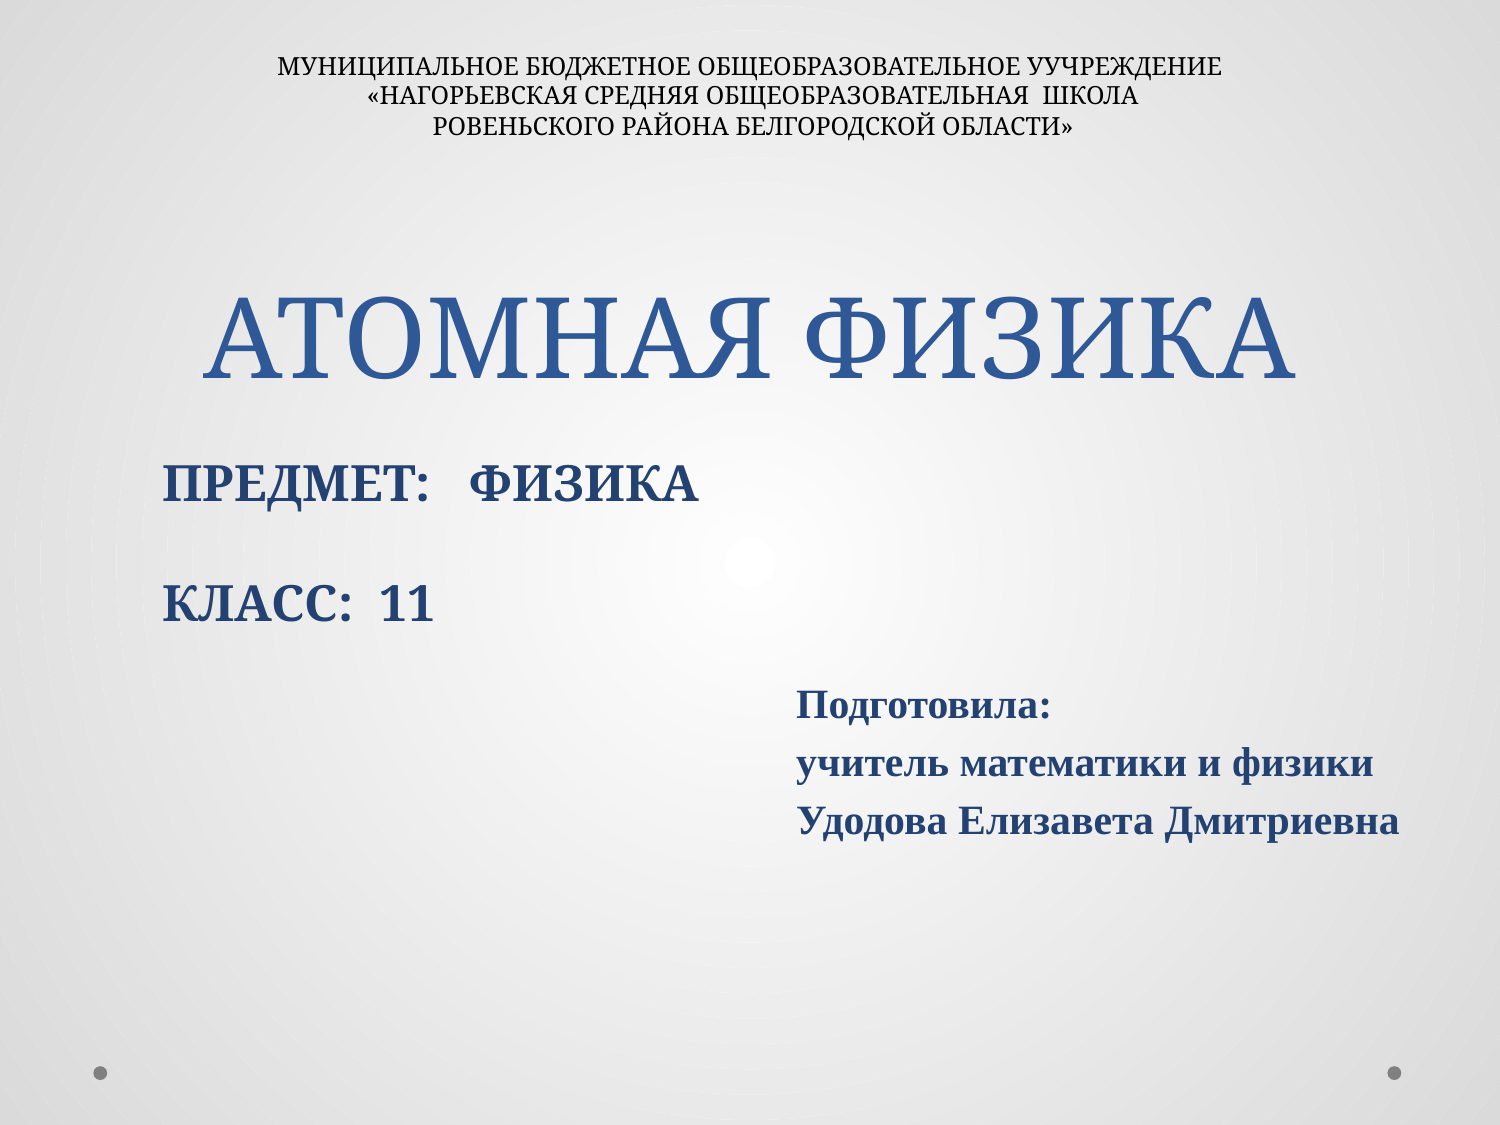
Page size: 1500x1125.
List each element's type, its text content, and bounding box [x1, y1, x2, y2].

subtitle Подготовила: учитель математики и физики Удодова Елизавета Дмитриевна [265, 668, 1453, 869]
text_box МУНИЦИПАЛЬНОЕ БЮДЖЕТНОЕ ОБЩЕОБРАЗОВАТЕЛЬНОЕ УУЧРЕЖДЕНИЕ «НАГОРЬЕВСКАЯ СРЕДНЯЯ ОБЩЕОБРАЗОВАТЕЛЬНАЯ ШКОЛА РОВЕНЬСКОГО РАЙОНА БЕЛГОРОДСКОЙ ОБЛАСТИ» [76, 42, 1424, 148]
text_box ПРЕДМЕТ: ФИЗИКА КЛАСС: 11 [147, 444, 798, 640]
title АТОМНАЯ ФИЗИКА [112, 148, 1388, 409]
